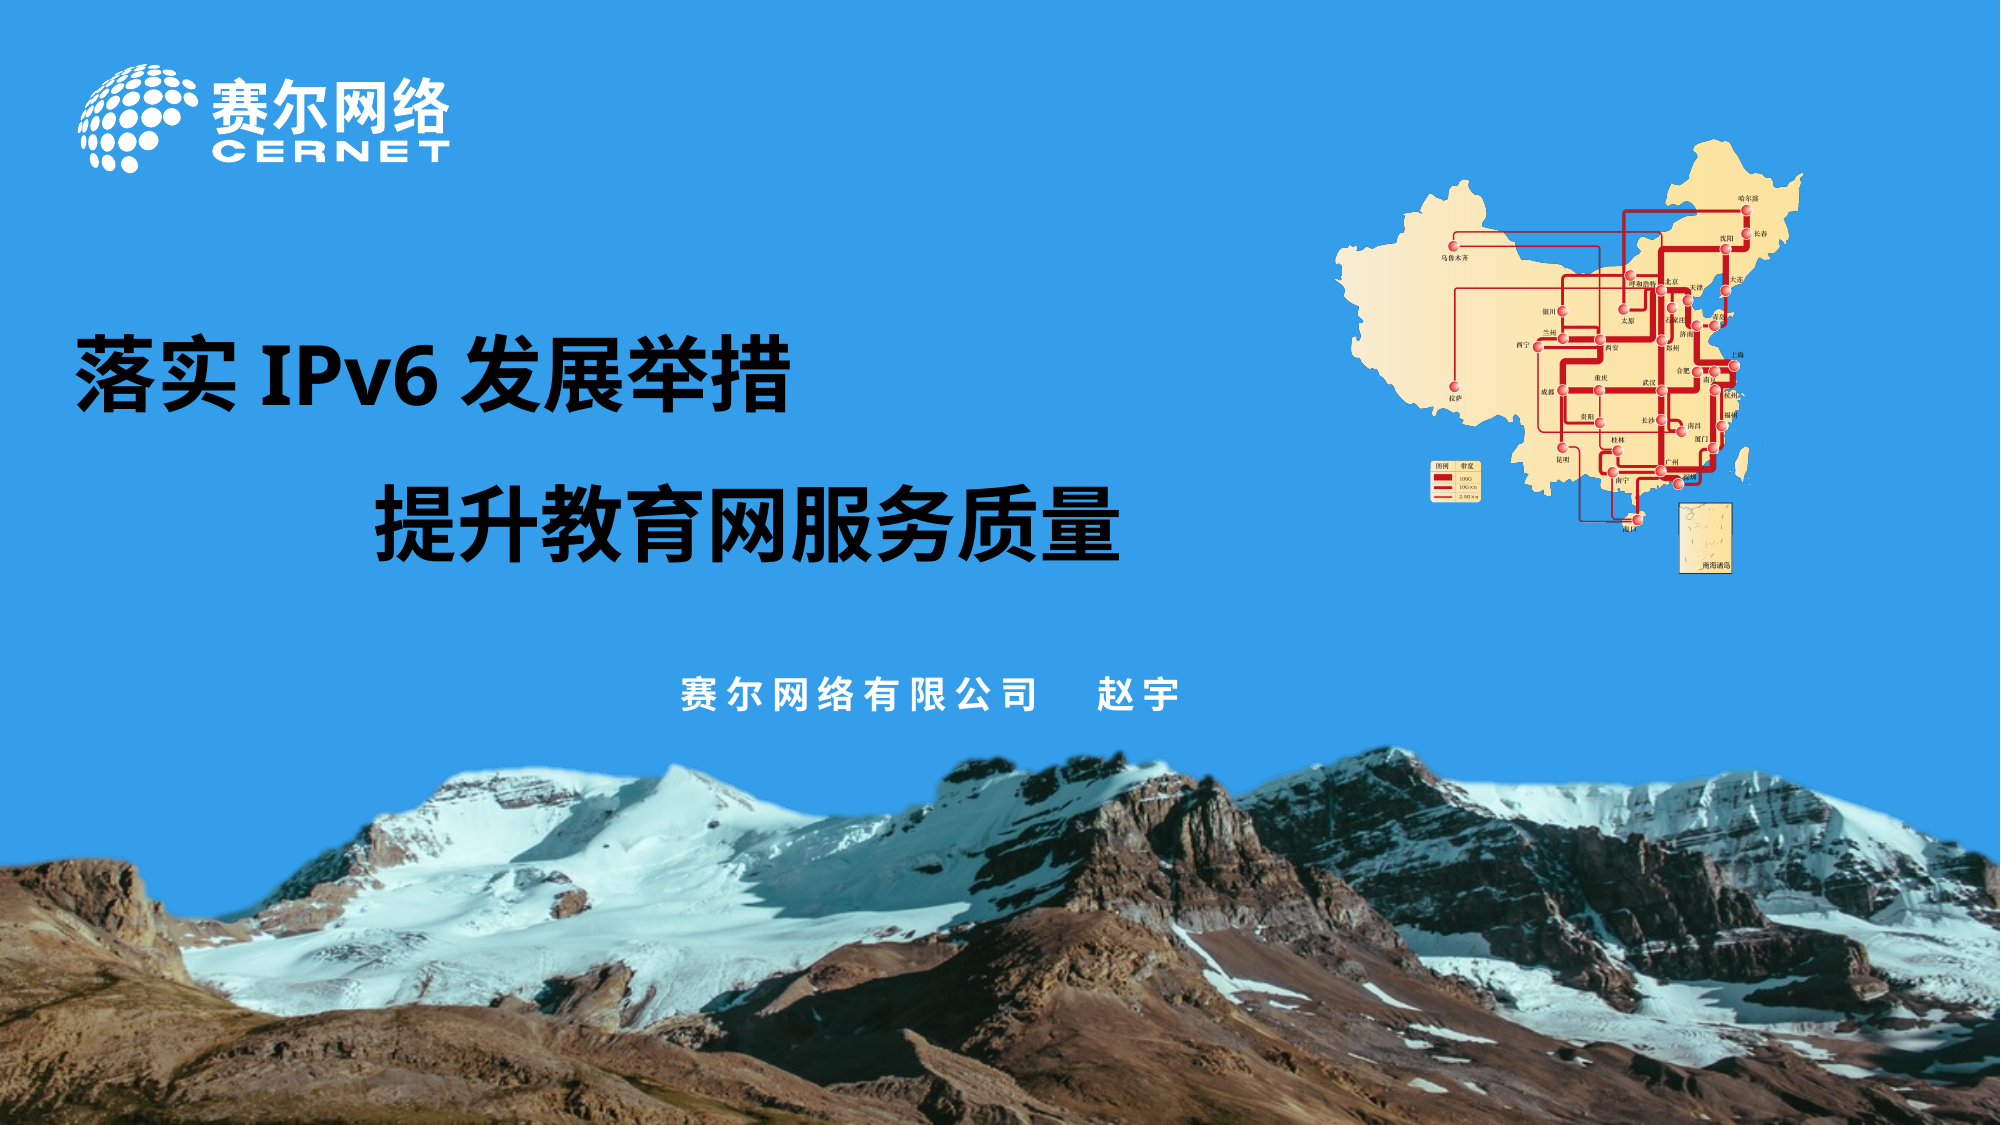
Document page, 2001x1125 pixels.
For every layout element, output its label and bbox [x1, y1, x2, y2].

picture [0, 126, 2000, 1125]
text_box [77, 63, 450, 174]
